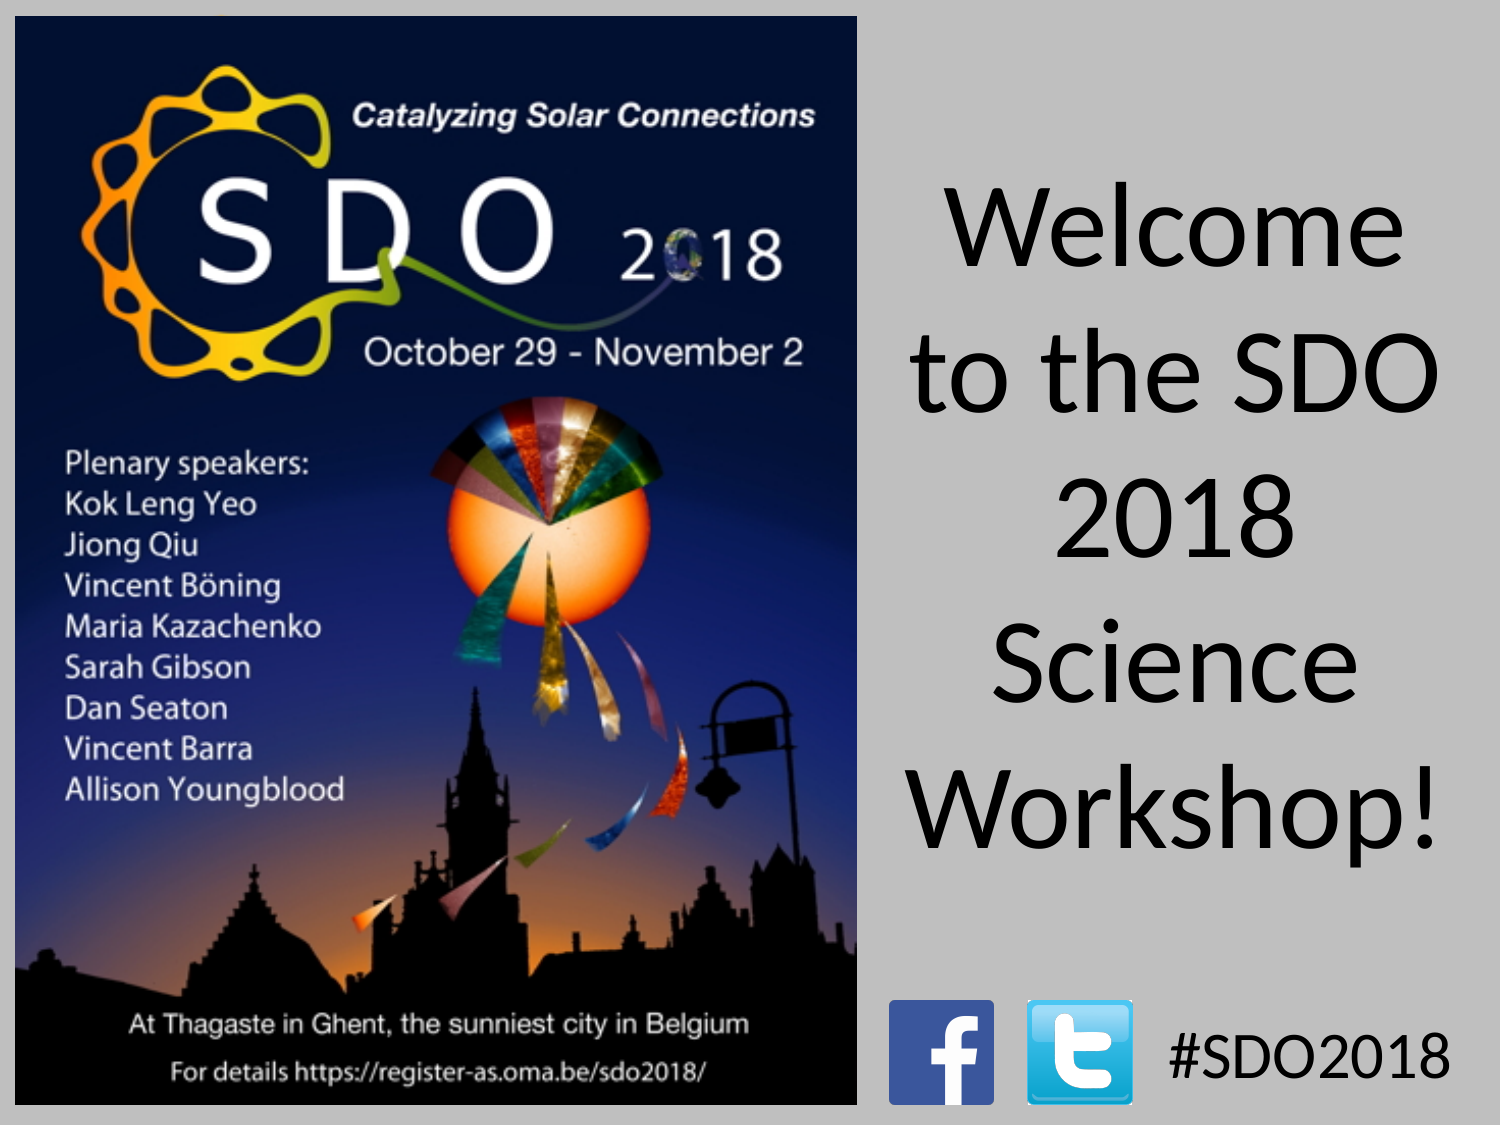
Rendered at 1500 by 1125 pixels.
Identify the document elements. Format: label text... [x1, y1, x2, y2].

text_box #SDO2018 [1153, 1004, 1483, 1100]
picture [888, 999, 994, 1105]
picture [1027, 999, 1133, 1089]
picture [1033, 1095, 1128, 1100]
picture [4, 5, 858, 1105]
title Welcome to the SDO 2018 Science Workshop! [868, 135, 1483, 883]
